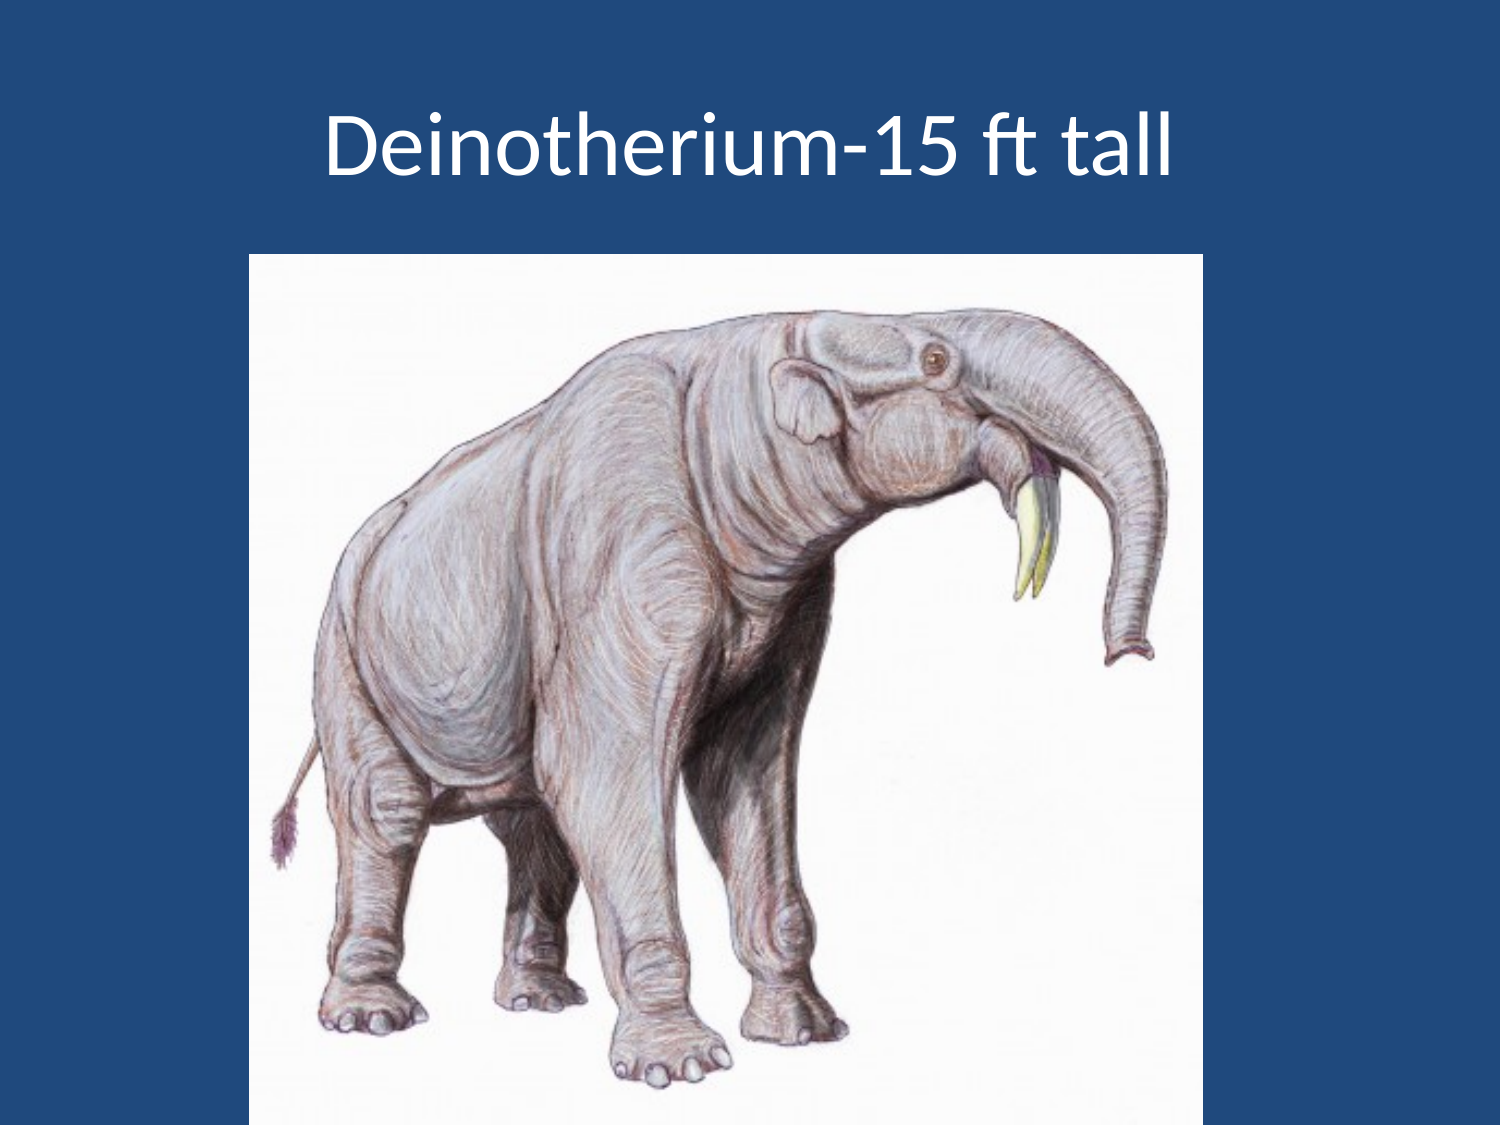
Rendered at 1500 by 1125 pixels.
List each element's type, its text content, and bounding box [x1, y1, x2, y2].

title Deinotherium-15 ft tall [75, 45, 1425, 233]
picture [249, 254, 1204, 1125]
